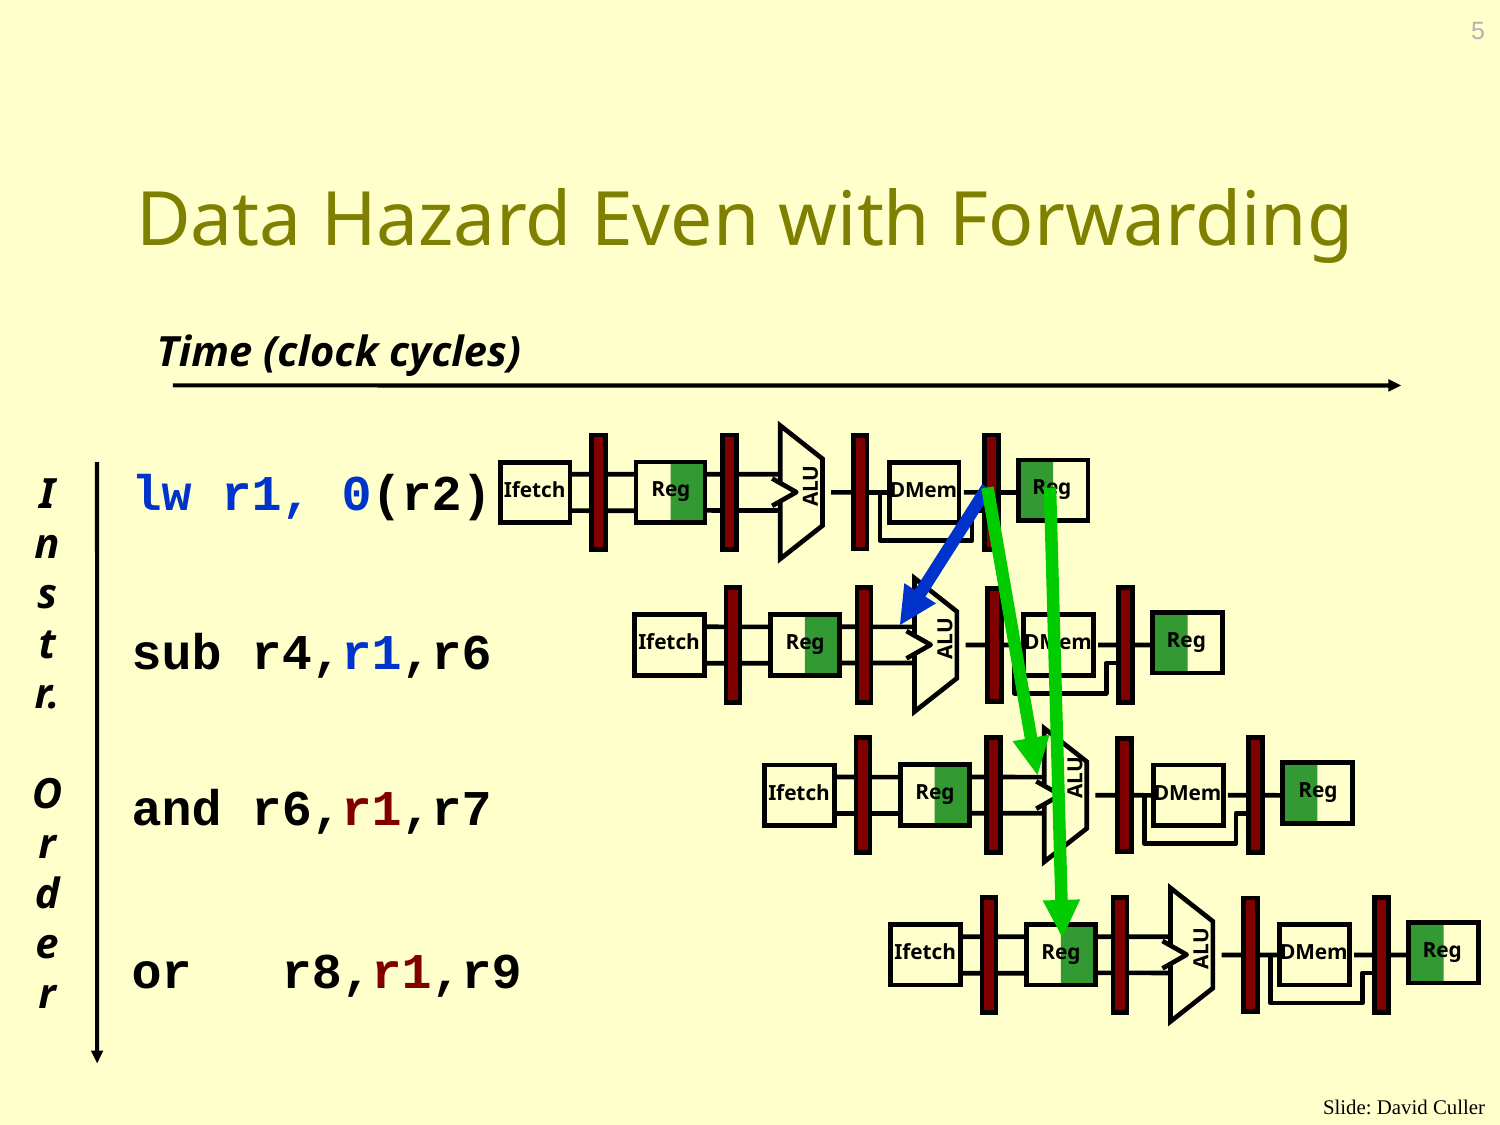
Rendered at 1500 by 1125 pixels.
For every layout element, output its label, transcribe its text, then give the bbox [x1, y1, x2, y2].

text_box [750, 487, 874, 853]
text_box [876, 487, 1479, 1013]
title Data Hazard Even with Forwarding [112, 121, 1379, 310]
text_box Time (clock cycles) [141, 317, 537, 383]
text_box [486, 434, 1089, 550]
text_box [620, 487, 748, 703]
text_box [12, 452, 537, 1066]
slide_number 5 [1149, 0, 1500, 60]
text_box [172, 379, 1402, 392]
text_box Slide: David Culler [1308, 1099, 1500, 1125]
